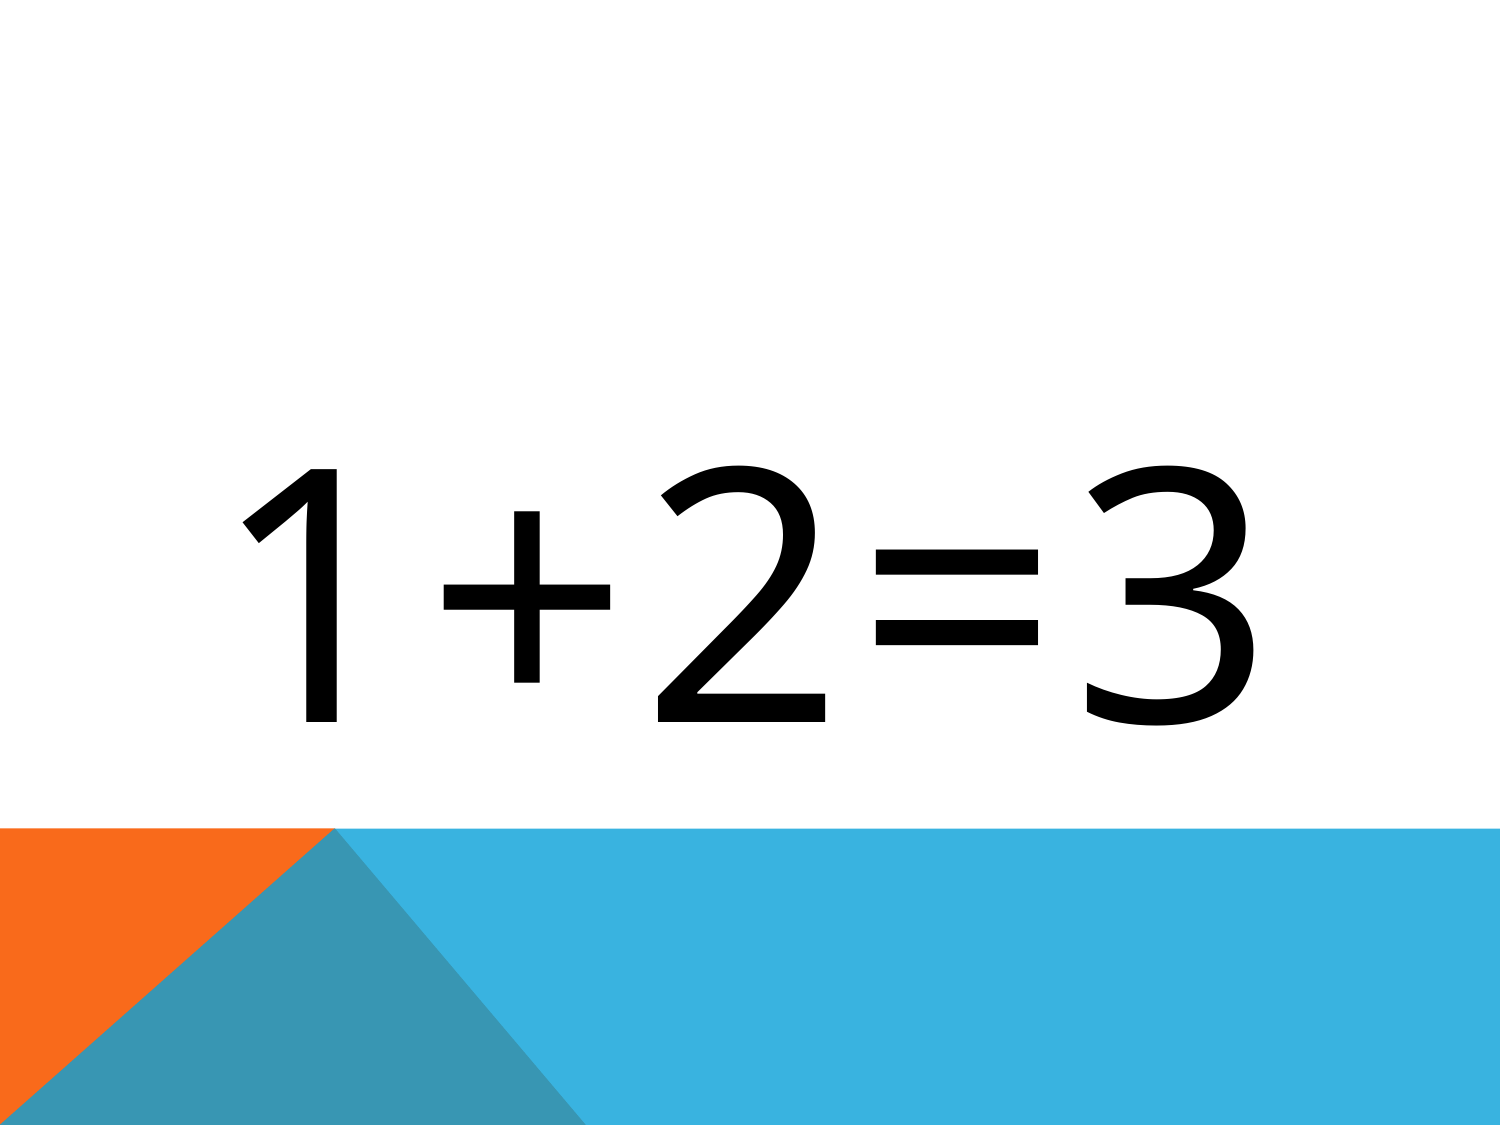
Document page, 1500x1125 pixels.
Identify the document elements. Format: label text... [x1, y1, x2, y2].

text_box 1+2=3 [87, 261, 1400, 802]
